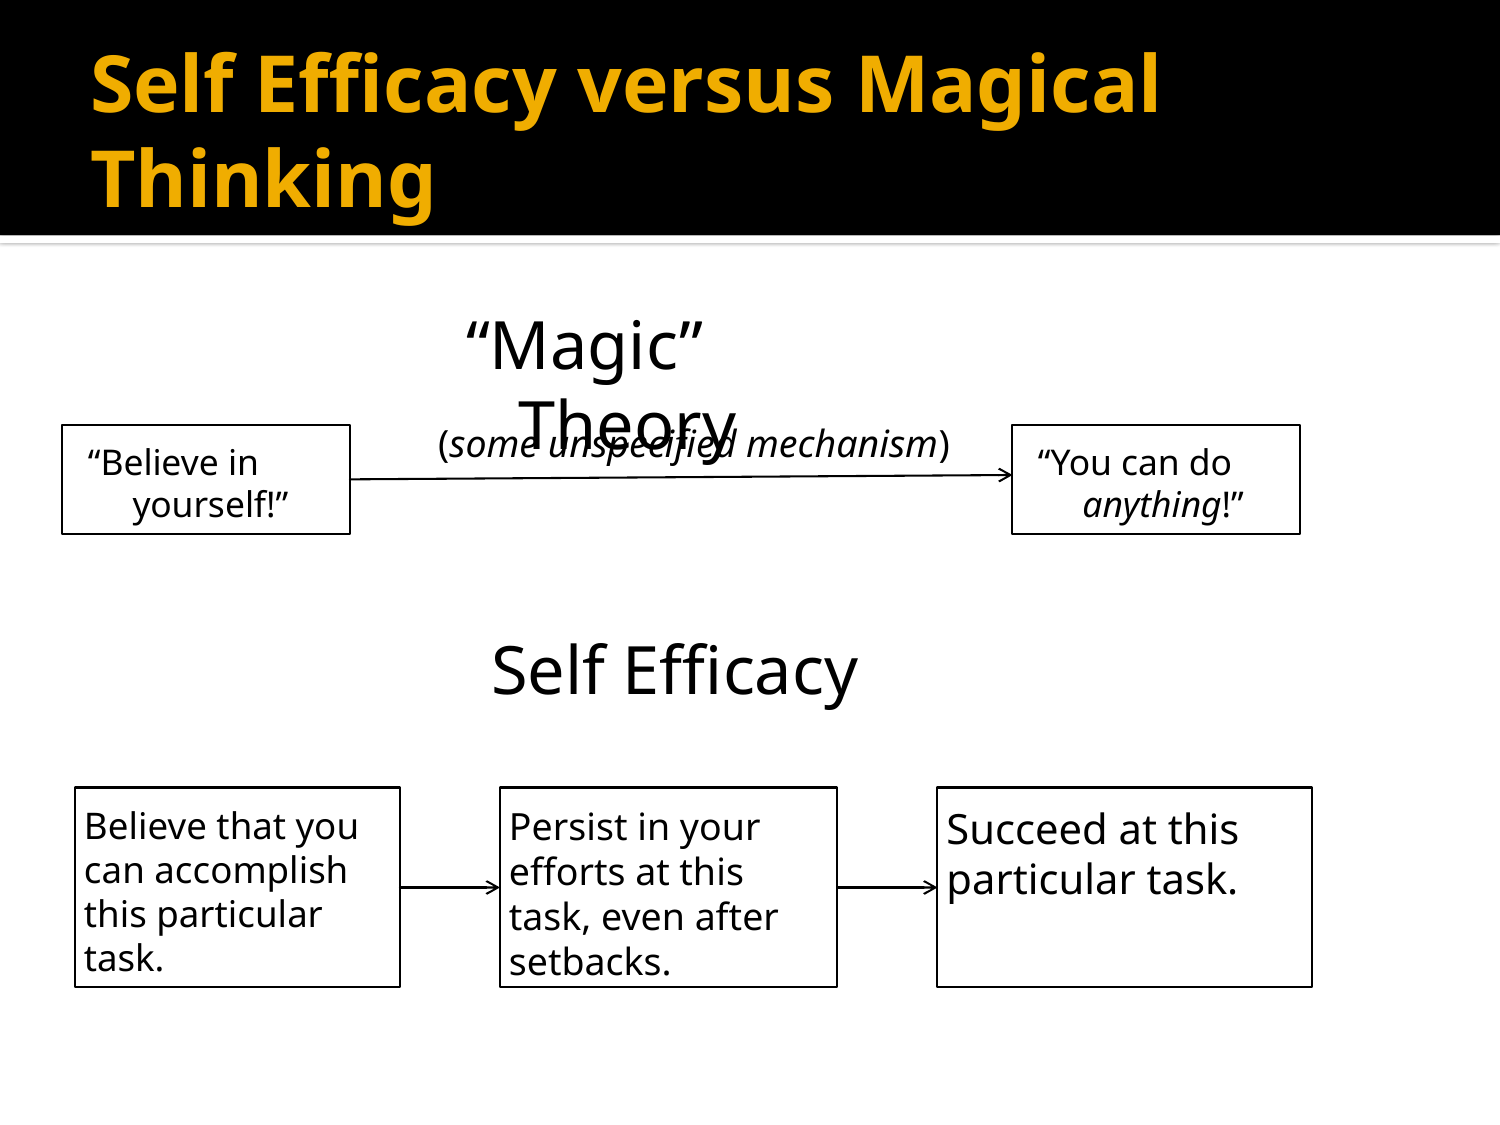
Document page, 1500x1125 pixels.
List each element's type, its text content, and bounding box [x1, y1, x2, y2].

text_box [74, 787, 1313, 988]
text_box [62, 424, 1300, 534]
list “Magic” Theory [437, 287, 925, 397]
text_box (some unspecified mechanism) [423, 412, 965, 423]
text_box Self Efficacy [462, 612, 950, 722]
title Self Efficacy versus Magical Thinking [75, 25, 1425, 231]
